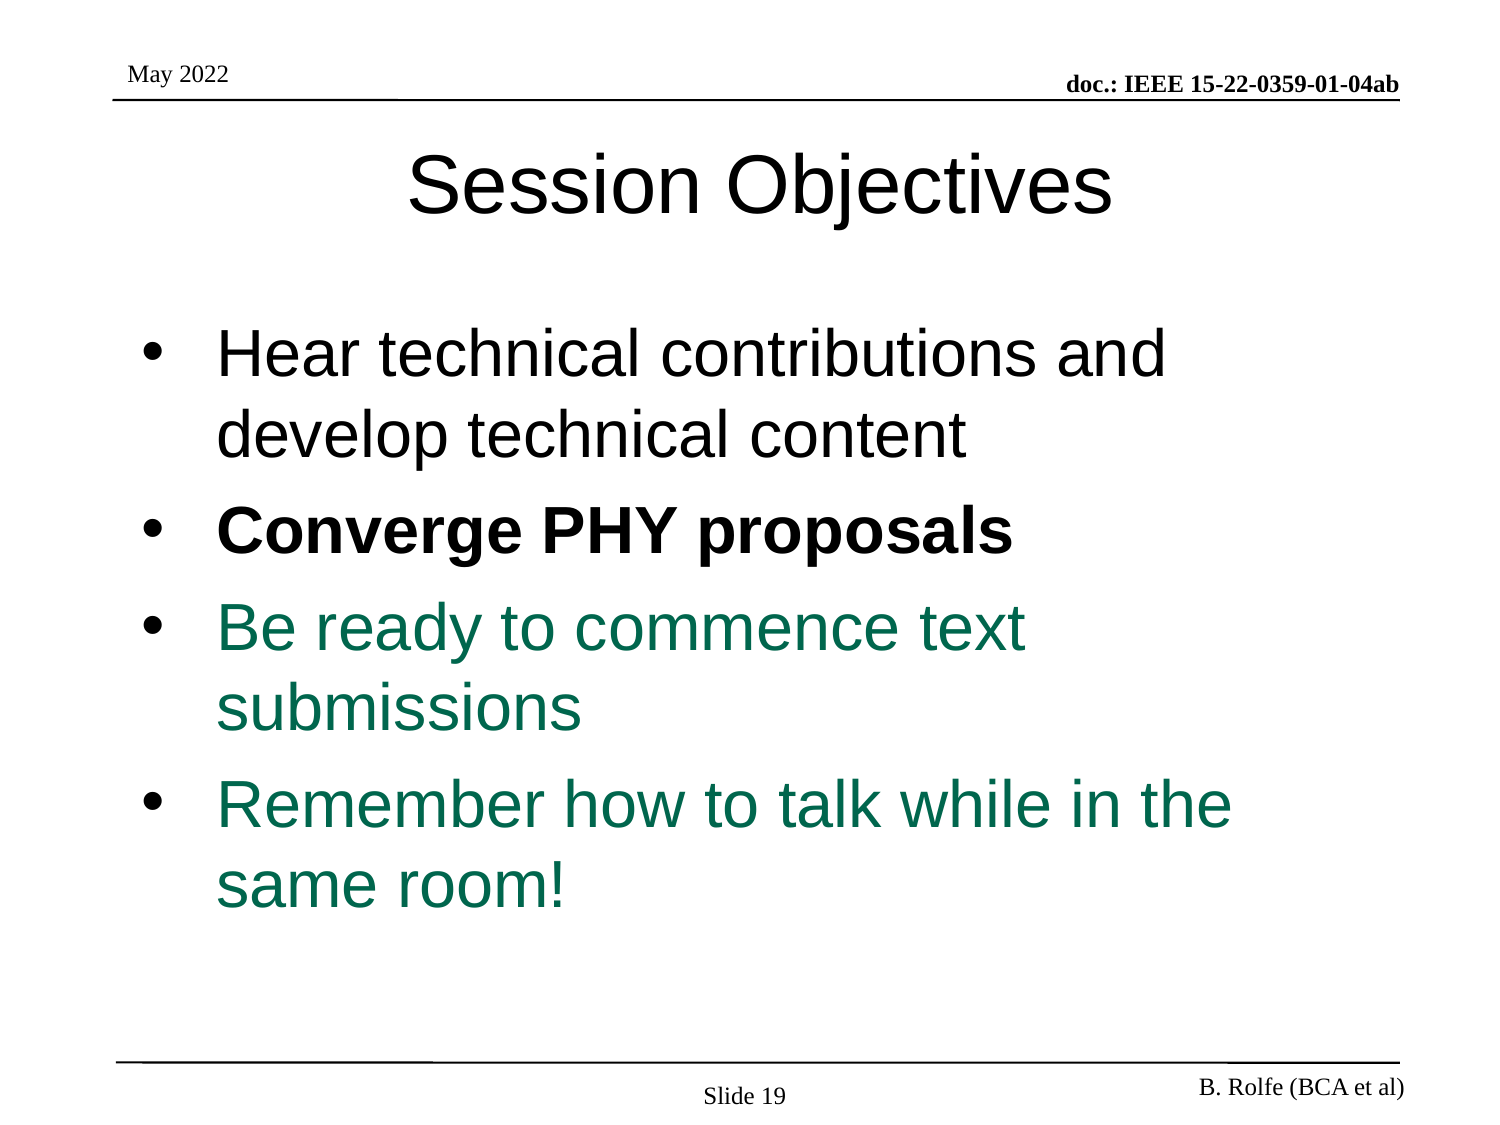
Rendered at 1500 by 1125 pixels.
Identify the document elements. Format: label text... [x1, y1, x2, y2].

slide_number Slide 19 [690, 1075, 799, 1115]
title Session Objectives [123, 118, 1398, 243]
list Hear technical contributions and develop technical content Converge PHY proposals Be ready to commence text submissions Remember how to talk while in the same room! [125, 302, 1400, 1024]
